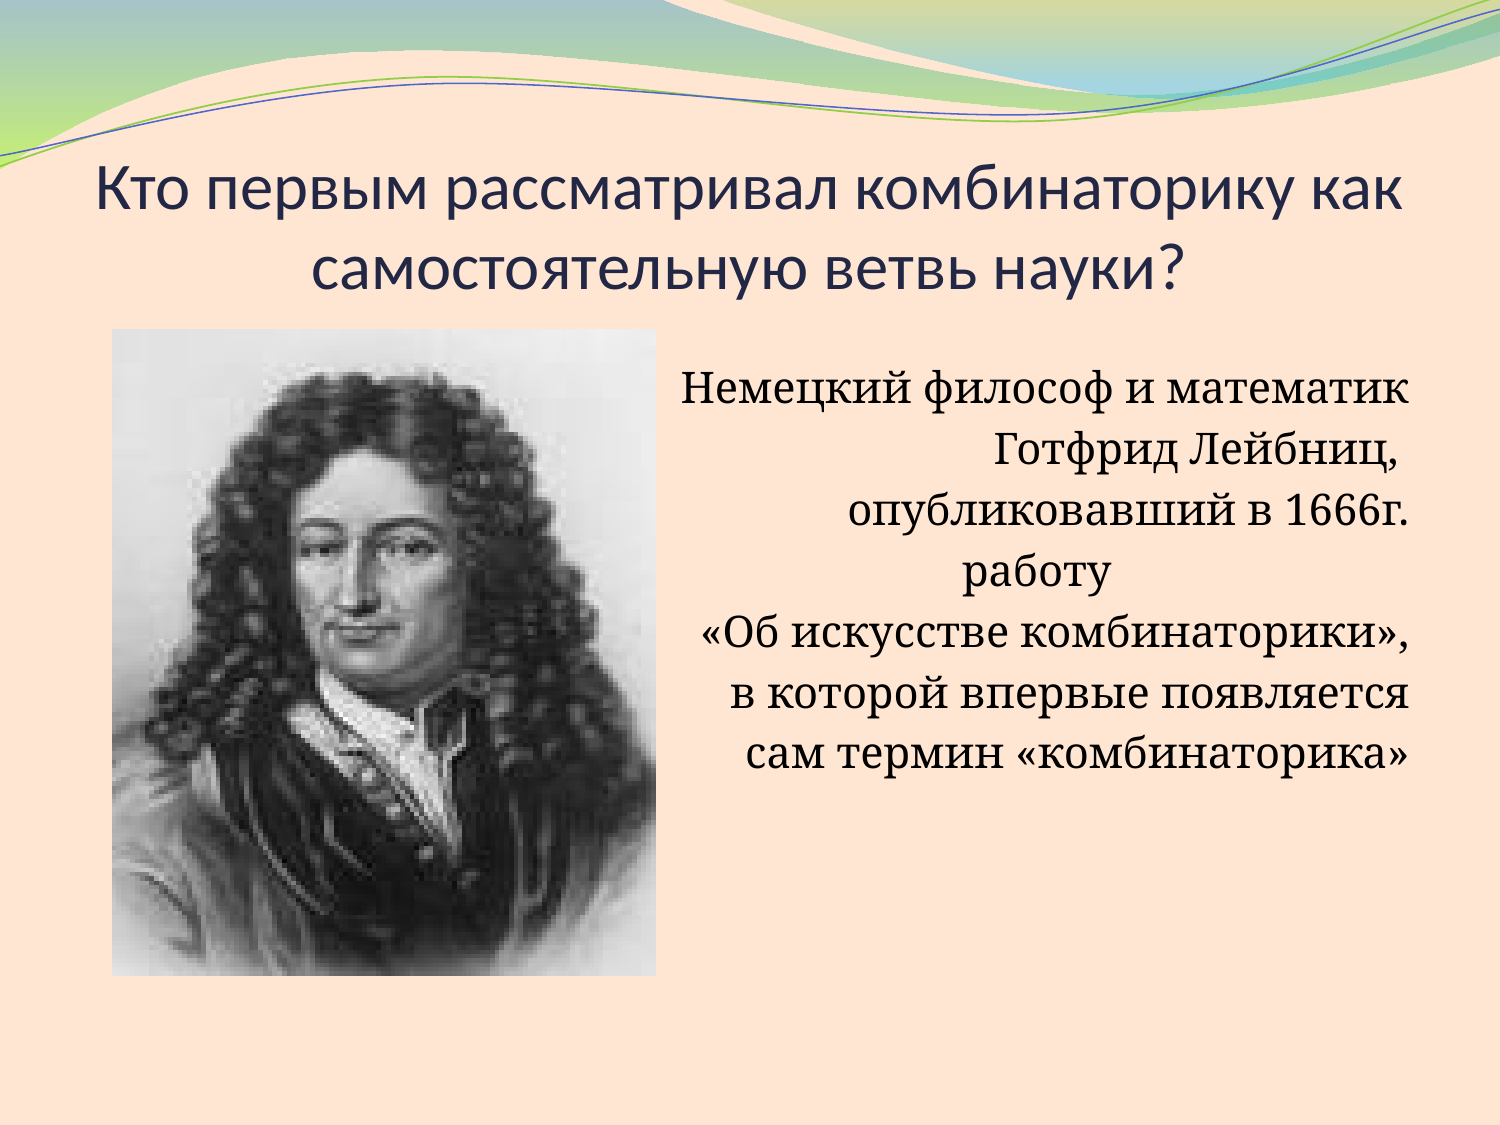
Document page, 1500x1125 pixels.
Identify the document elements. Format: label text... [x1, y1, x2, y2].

list Немецкий философ и математик Готфрид Лейбниц, опубликовавший в 1666г. работу «Об искусстве комбинаторики», в которой впервые появляется сам термин «комбинаторика» [75, 317, 1425, 1038]
title Кто первым рассматривал комбинаторику как самостоятельную ветвь науки? [75, 115, 1425, 303]
picture [111, 328, 656, 977]
title Решение: [104, 330, 661, 988]
